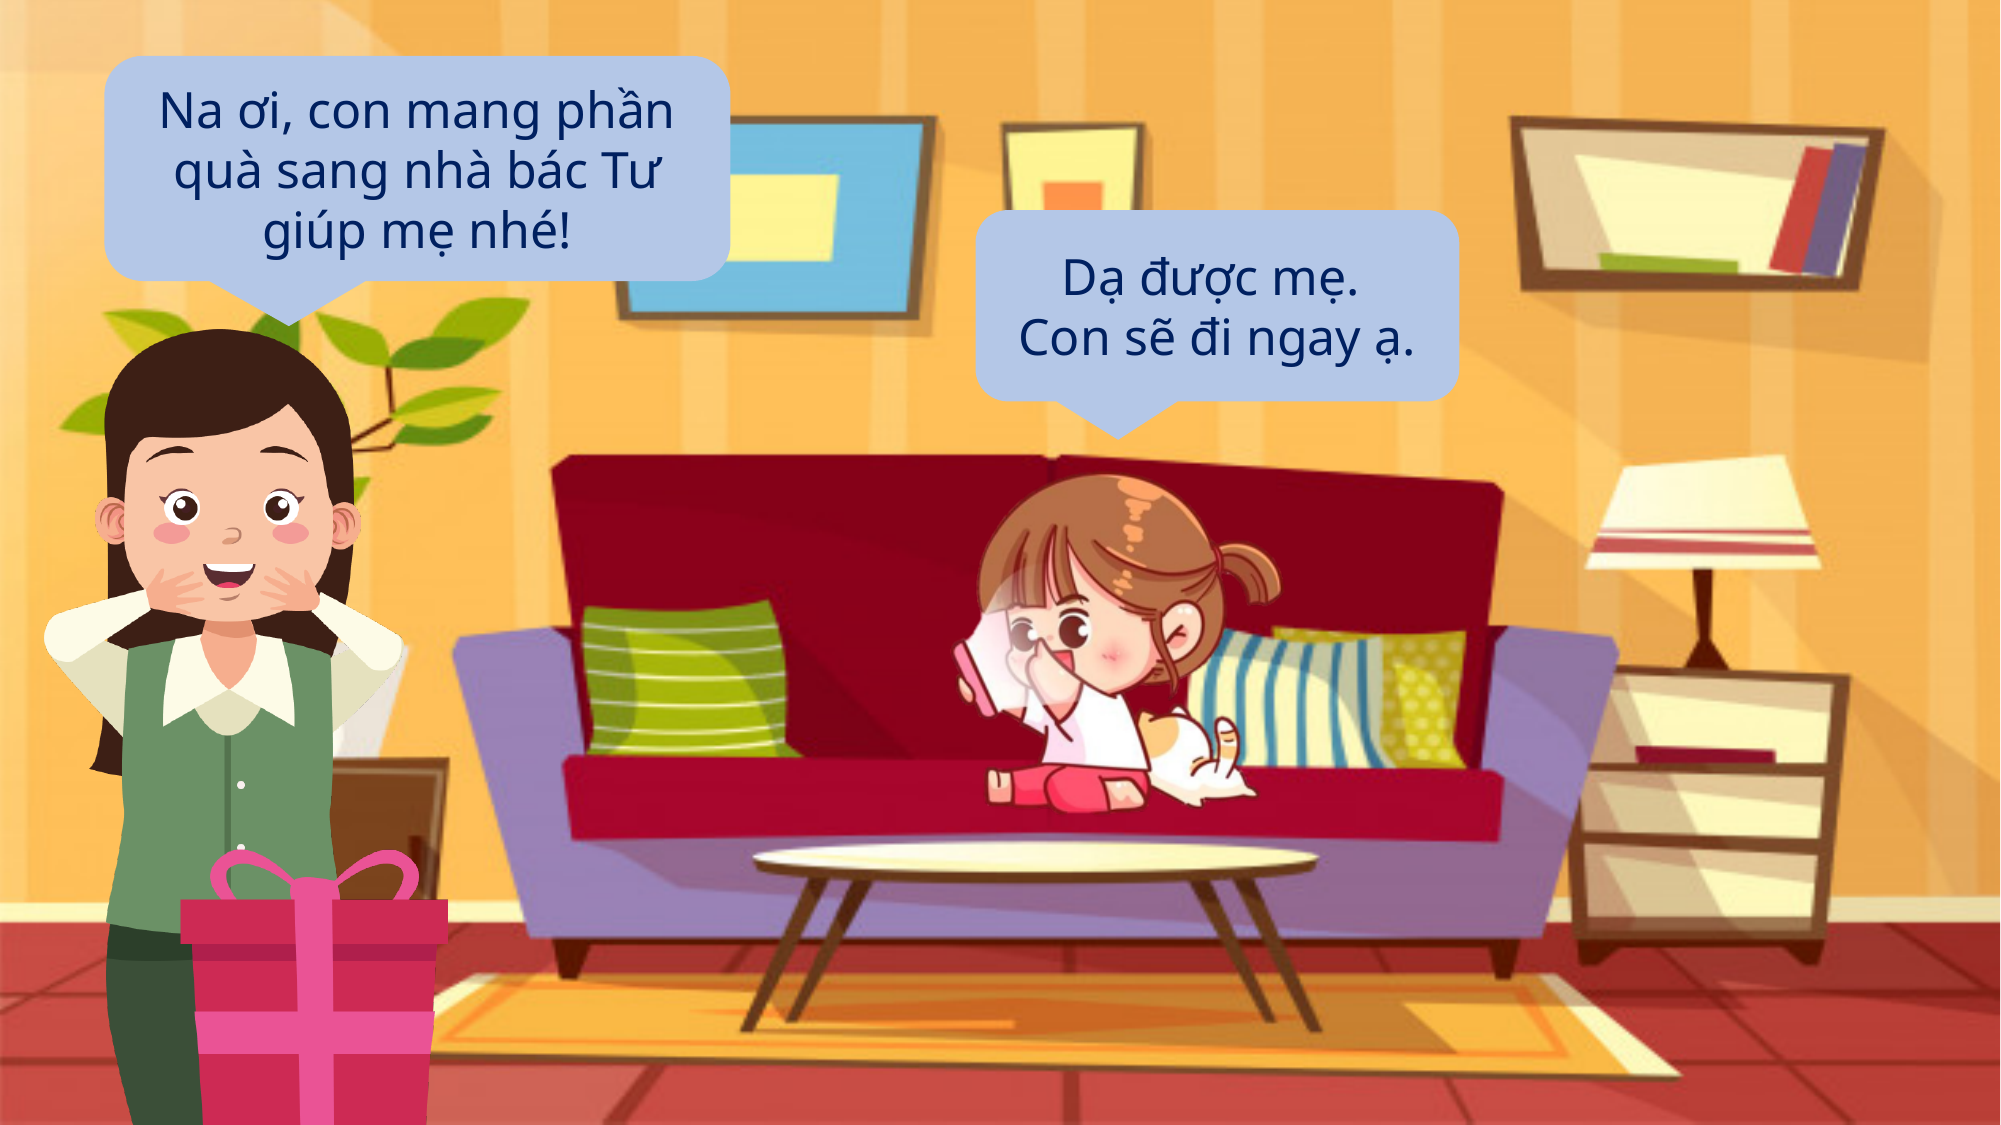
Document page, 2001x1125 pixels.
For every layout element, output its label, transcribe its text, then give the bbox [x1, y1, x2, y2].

text_box Na ơi, con mang phần quà sang nhà bác Tư giúp mẹ nhé! [104, 55, 731, 327]
text_box Dạ được mẹ. Con sẽ đi ngay ạ. [975, 210, 1460, 402]
picture [0, 0, 2001, 1125]
